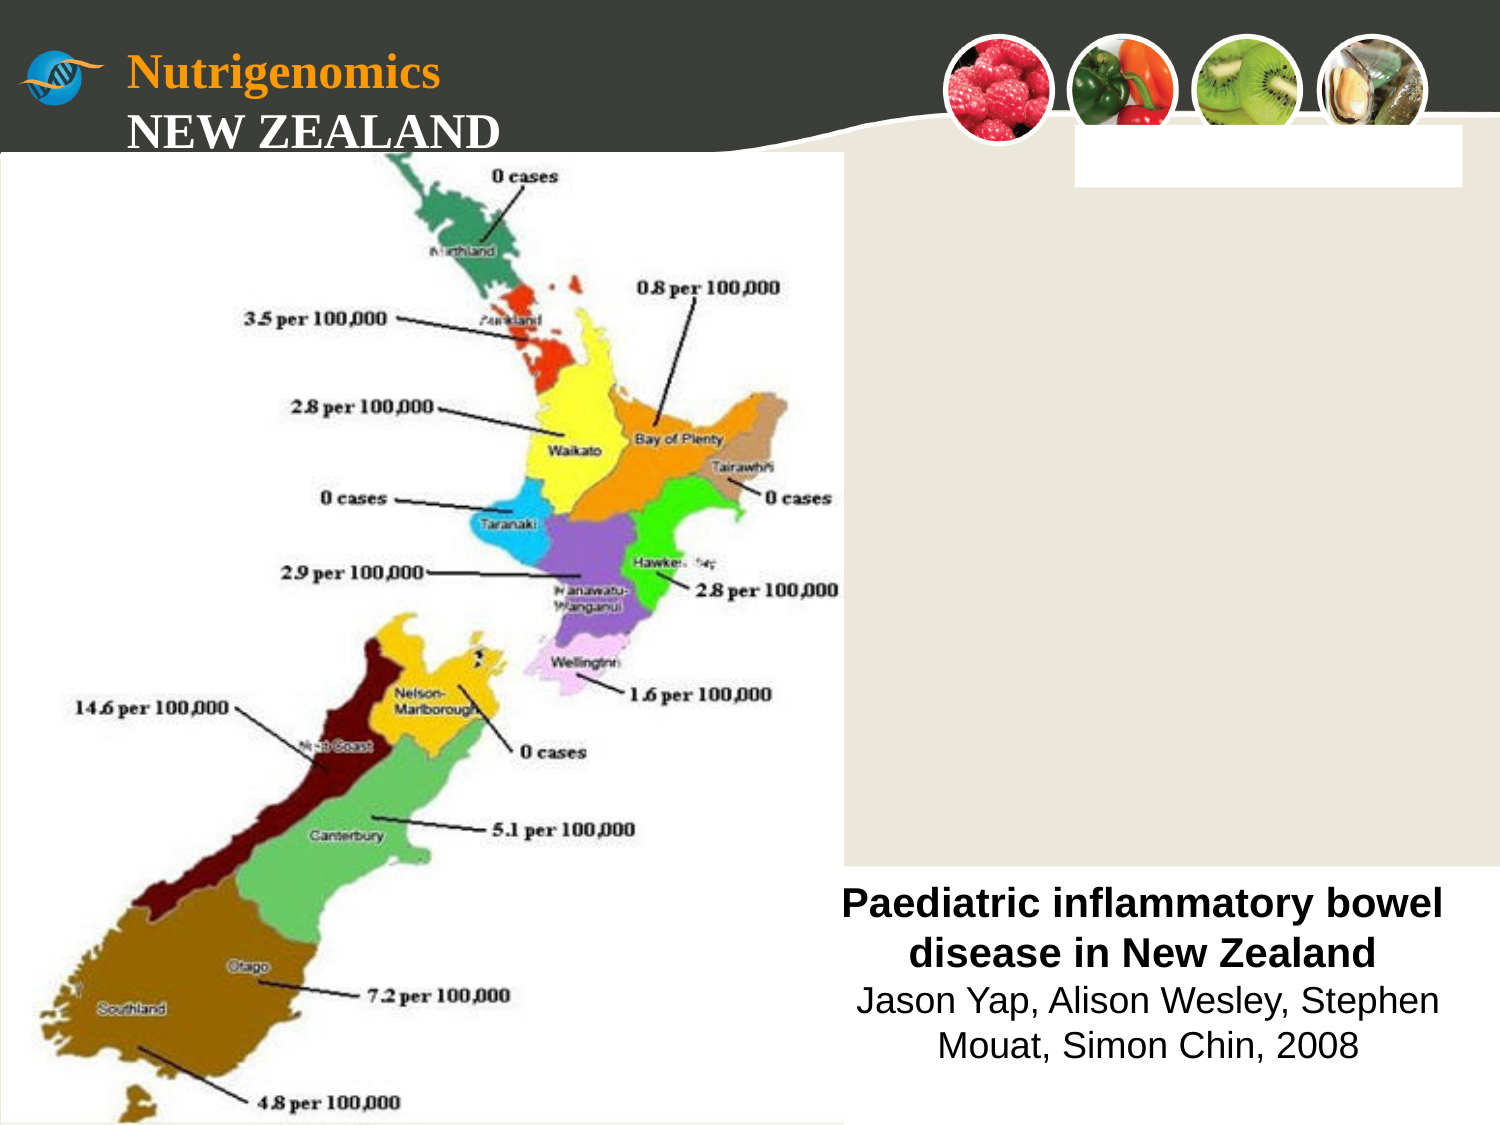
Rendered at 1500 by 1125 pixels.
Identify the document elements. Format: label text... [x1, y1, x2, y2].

picture [0, 0, 1500, 1125]
title Paediatric inflammatory bowel disease in New Zealand Jason Yap, Alison Wesley, Stephen Mouat, Simon Chin, 2008 [849, 866, 1500, 1125]
text_box [1074, 124, 1463, 188]
